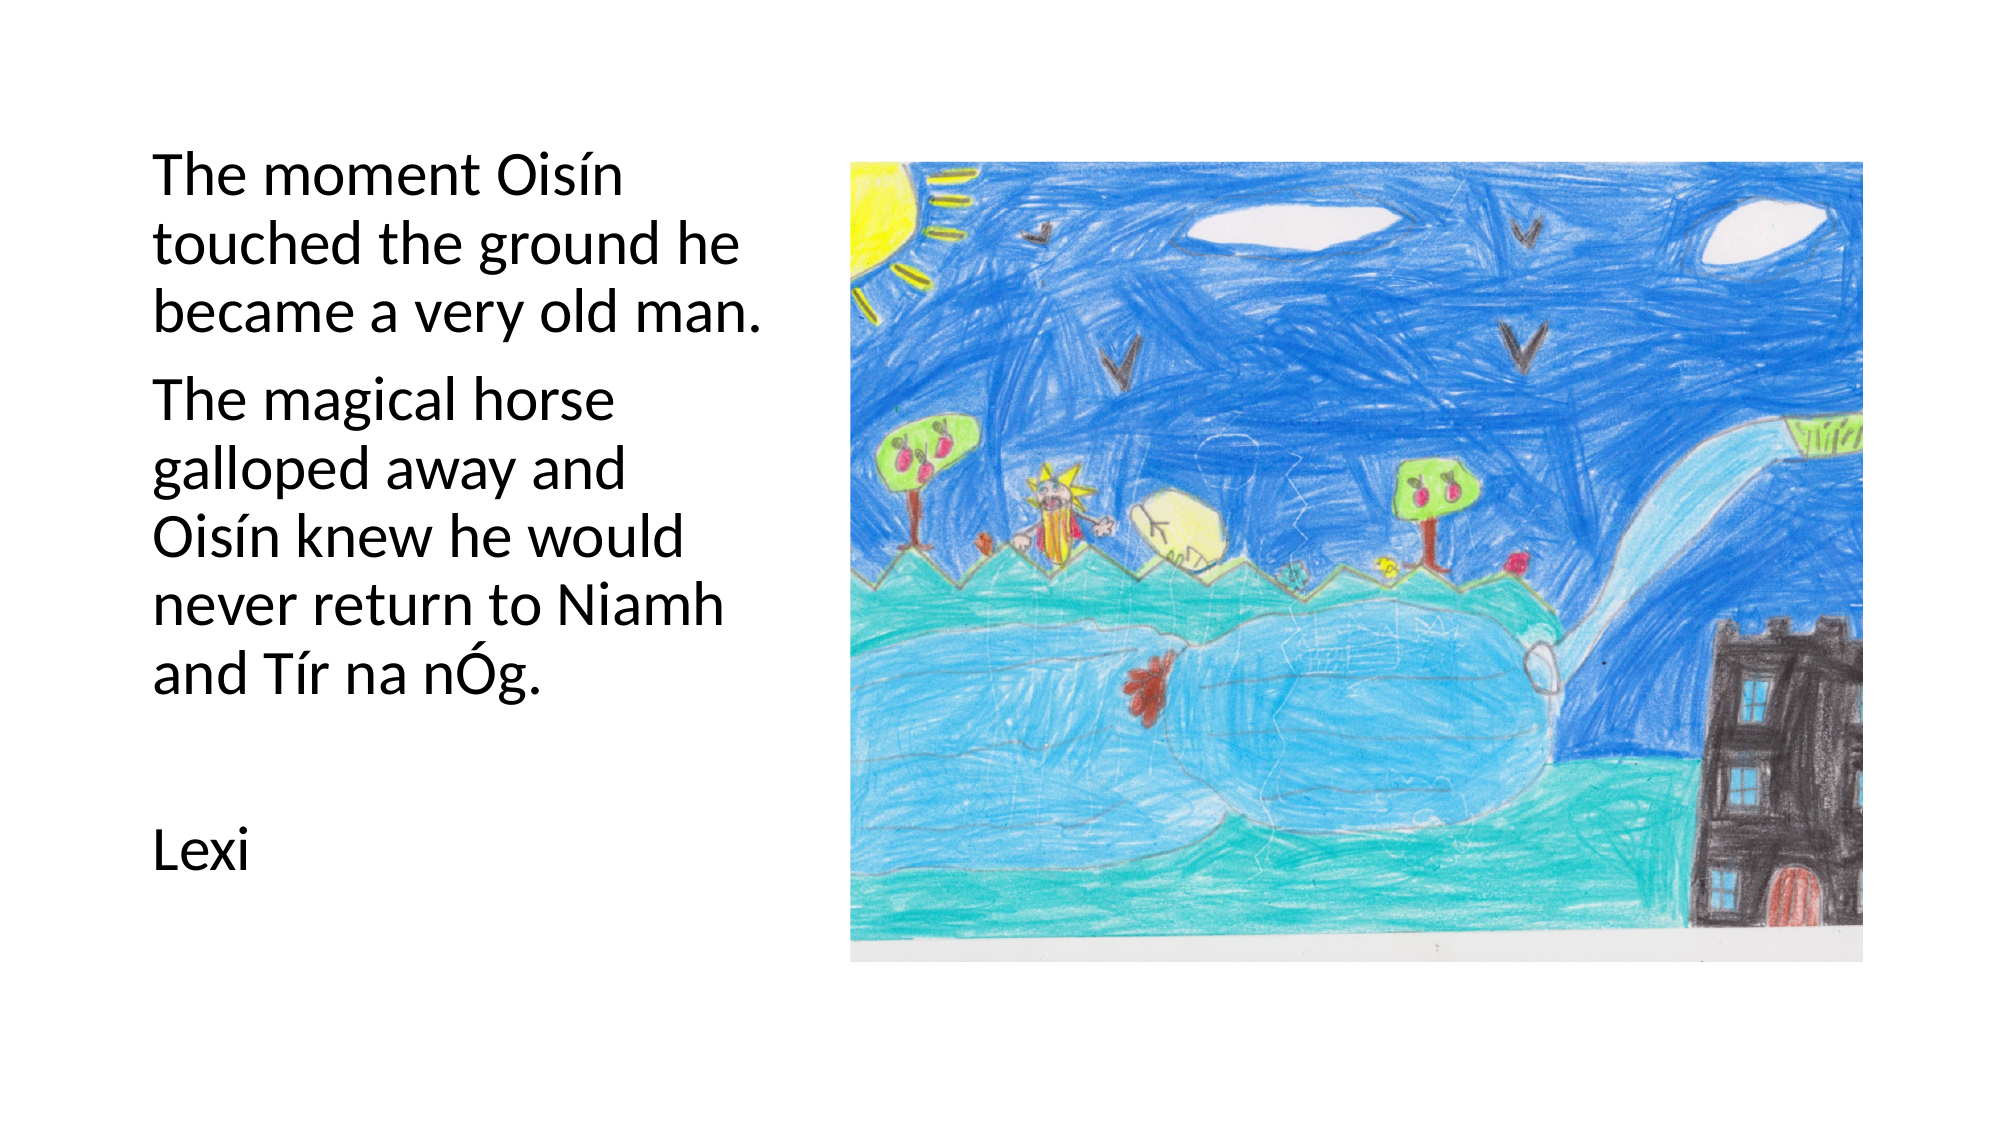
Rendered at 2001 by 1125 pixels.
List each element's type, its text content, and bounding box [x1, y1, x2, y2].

list The moment Oisín touched the ground he became a very old man. The magical horse galloped away and Oisín knew he would never return to Niamh and Tír na nÓg. Lexi [137, 133, 783, 963]
picture [850, 55, 1863, 1068]
